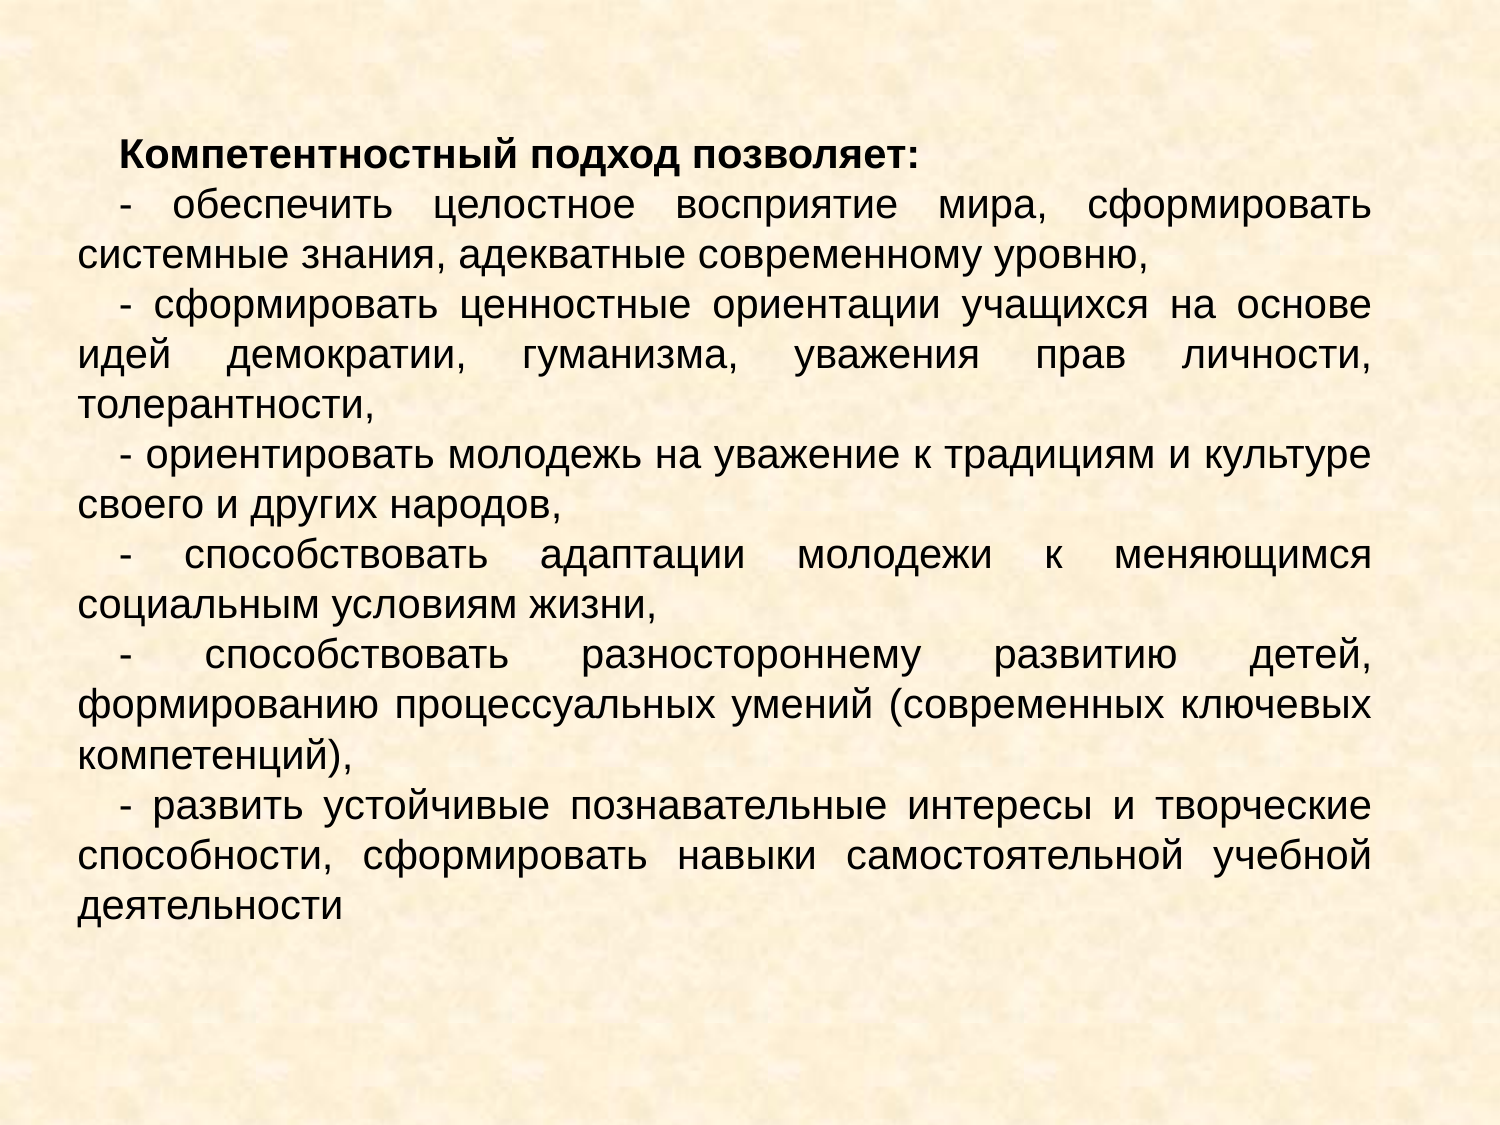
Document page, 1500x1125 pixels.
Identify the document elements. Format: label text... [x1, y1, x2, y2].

text_box Компетентностный подход позволяет: - обеспечить целостное восприятие мира, сформировать системные знания, адекватные современному уровню, - сформировать ценностные ориентации учащихся на основе идей демократии, гуманизма, уважения прав личности, толерантности, - ориентировать молодежь на уважение к традициям и культуре своего и других народов, - способствовать адаптации молодежи к меняющимся социальным условиям жизни, - способствовать разностороннему развитию детей, формированию процессуальных умений (современных ключевых компетенций), - развить устойчивые познавательные интересы и творческие способности, сформировать навыки самостоятельной учебной деятельности [62, 0, 1388, 935]
picture [0, 0, 1500, 1125]
